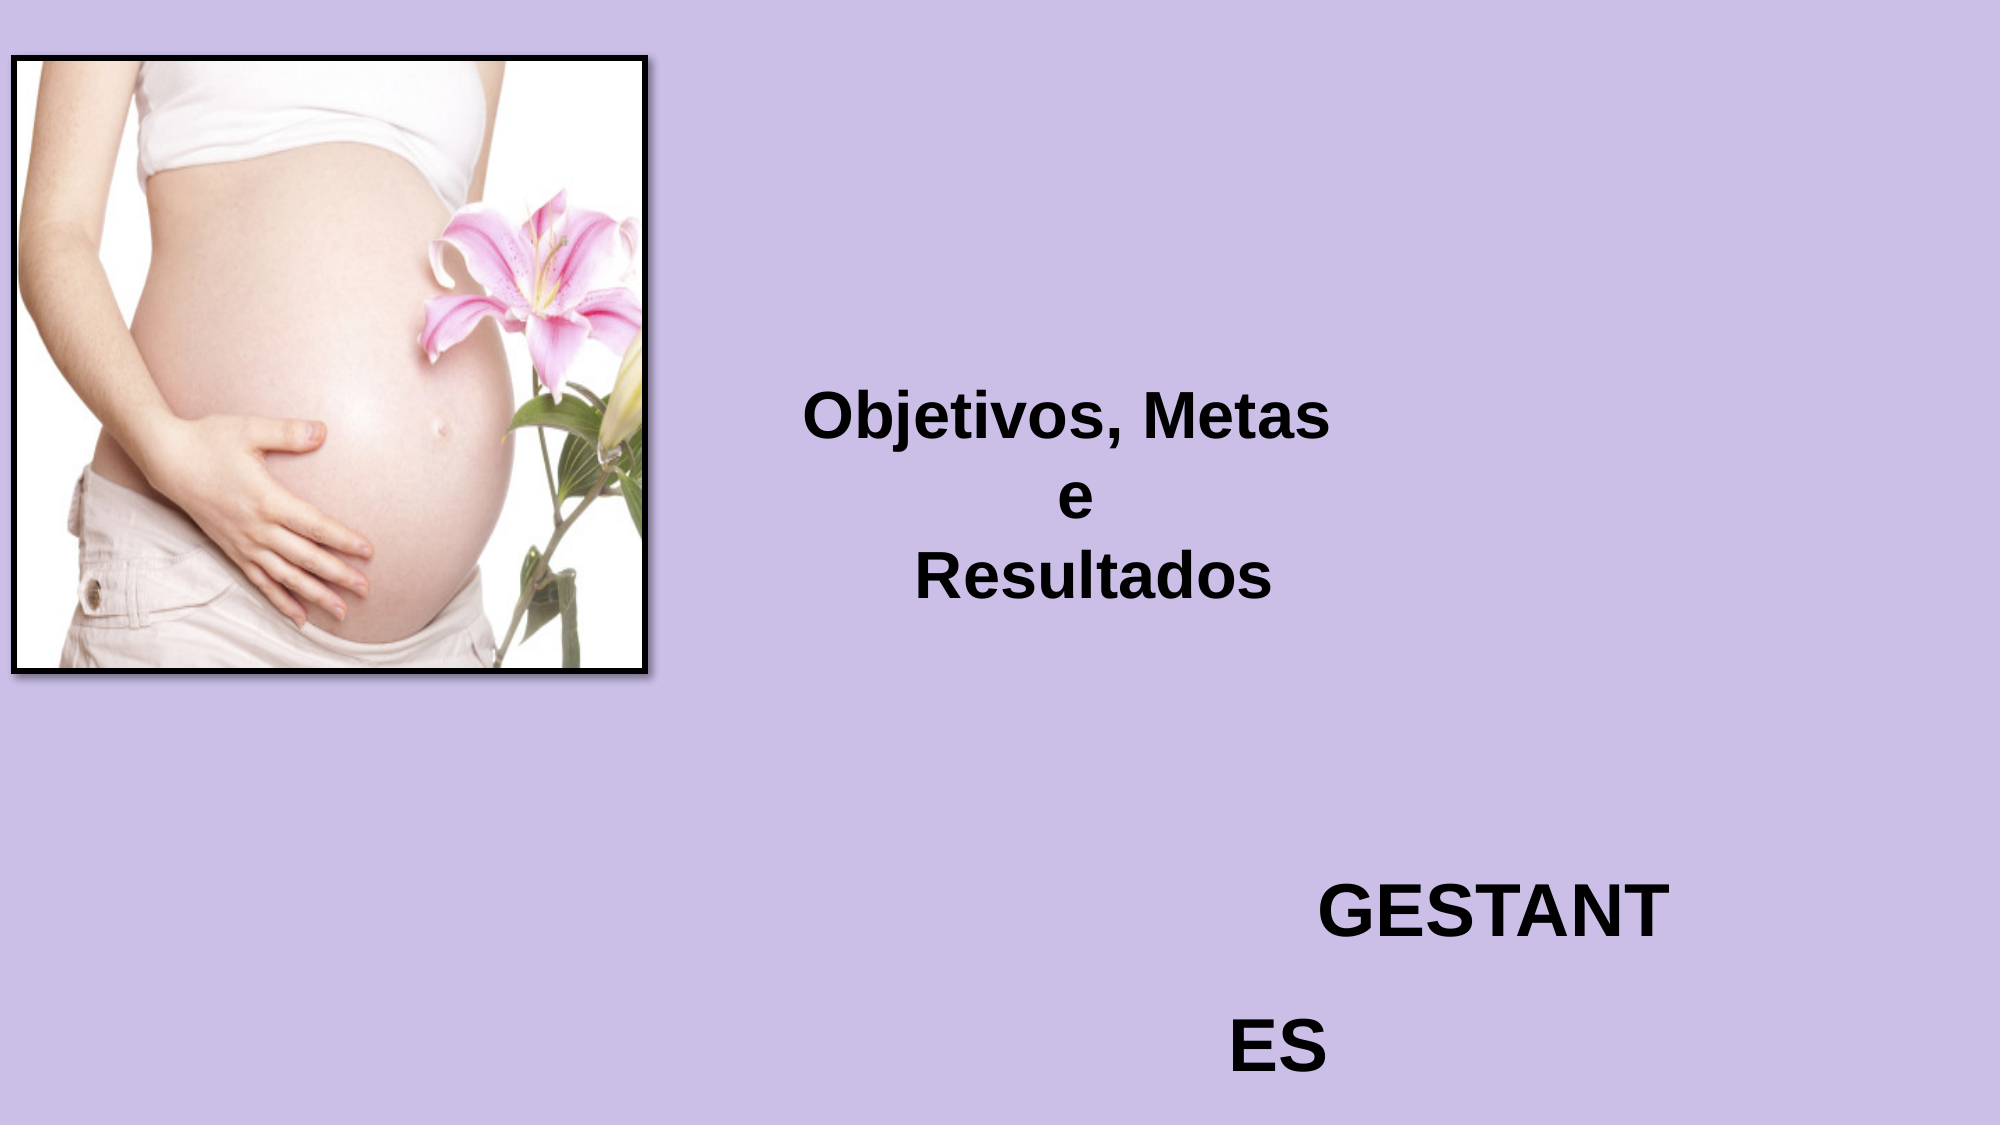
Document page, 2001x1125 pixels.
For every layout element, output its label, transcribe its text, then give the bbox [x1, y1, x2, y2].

picture [16, 61, 643, 669]
text_box Objetivos, Metas e Resultados [659, 364, 1786, 620]
text_box GESTANTES [1214, 808, 1708, 959]
